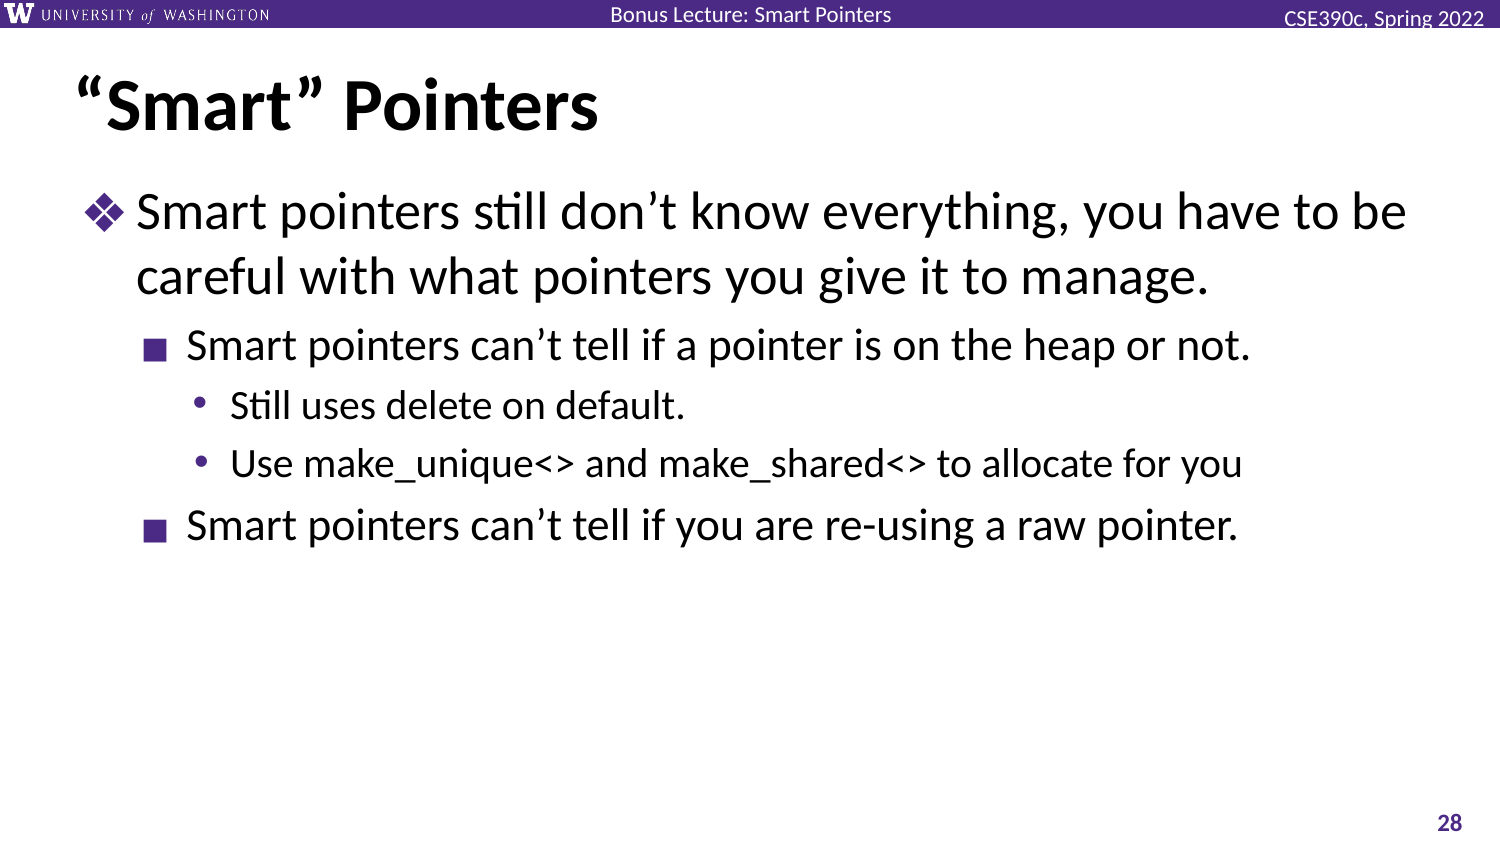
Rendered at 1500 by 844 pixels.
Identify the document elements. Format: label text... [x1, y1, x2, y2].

picture [4, 3, 269, 24]
slide_number ‹#› [1400, 798, 1500, 844]
title “Smart” Pointers [58, 53, 1438, 148]
list Smart pointers still don’t know everything, you have to be careful with what pointers you give it to manage. Smart pointers can’t tell if a pointer is on the heap or not. Still uses delete on default. Use make_unique<> and make_shared<> to allocate for you Smart pointers can’t tell if you are re-using a raw pointer. [65, 167, 1438, 780]
